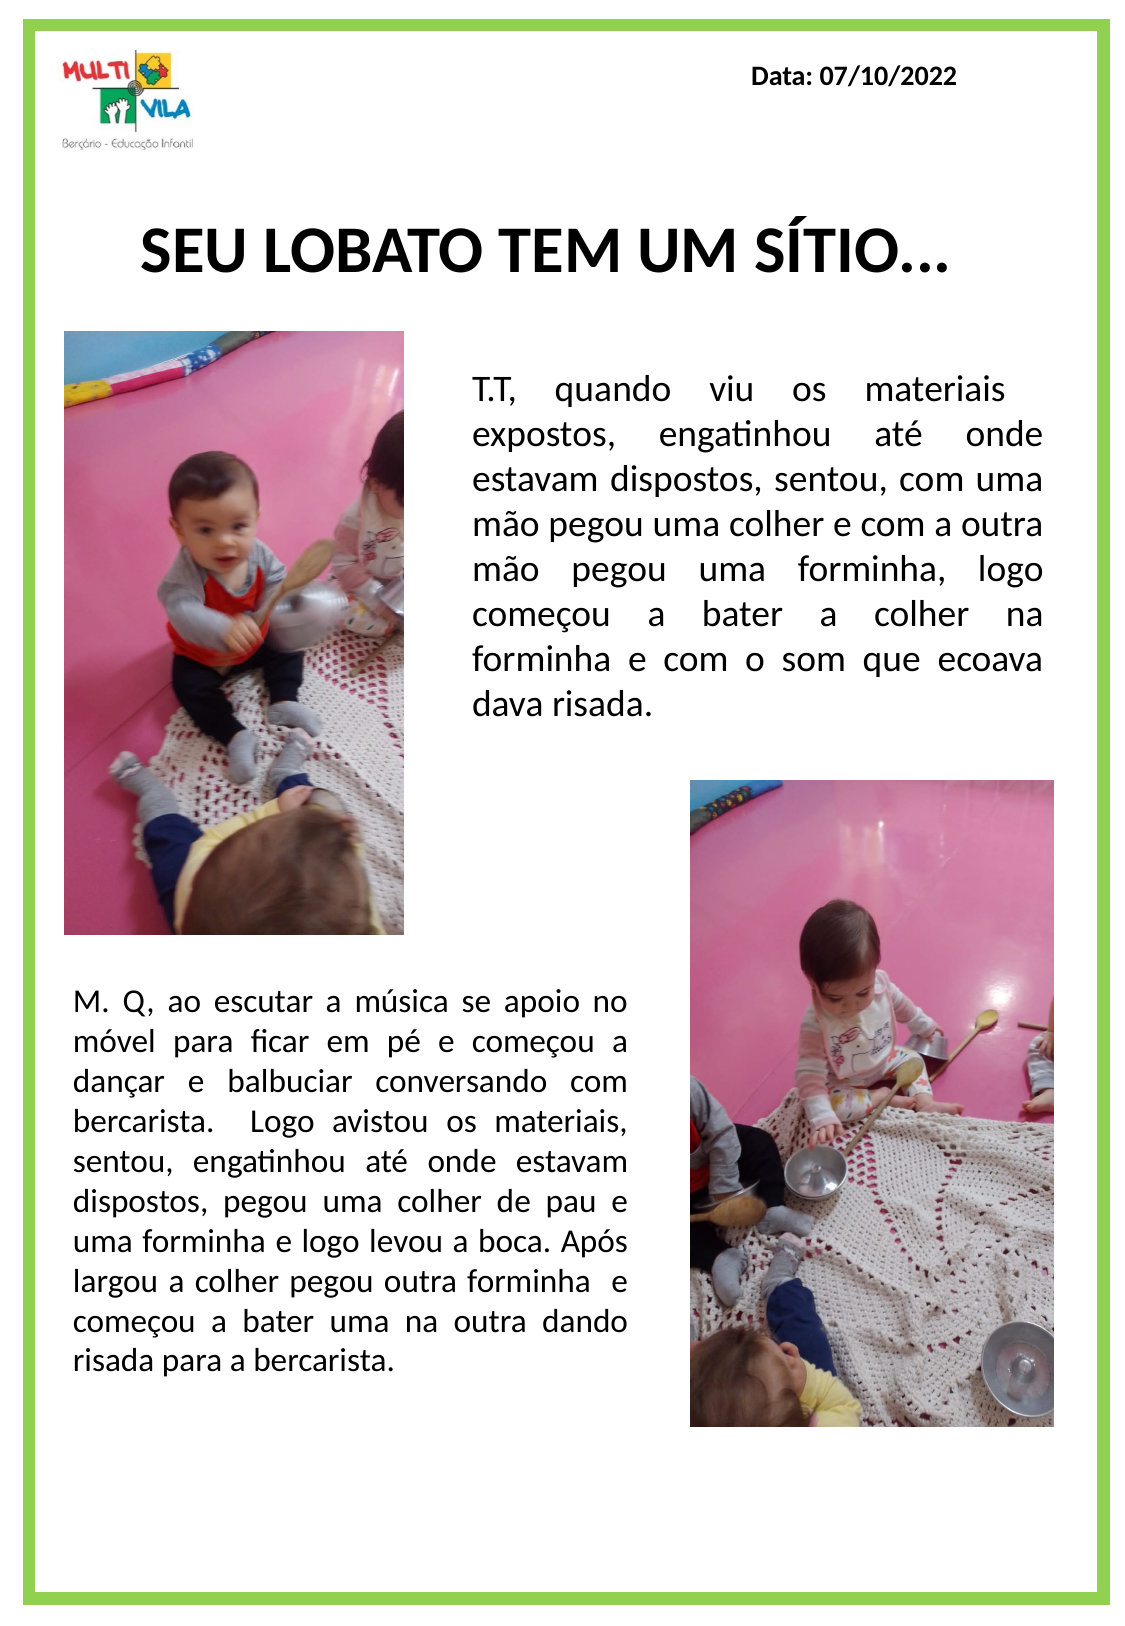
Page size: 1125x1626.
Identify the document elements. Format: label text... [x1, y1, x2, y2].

picture [58, 50, 195, 152]
text_box SEU LOBATO TEM UM SÍTIO... [126, 198, 982, 293]
picture [690, 780, 1054, 1427]
text_box M. Q, ao escutar a música se apoio no móvel para ficar em pé e começou a dançar e balbuciar conversando com bercarista. Logo avistou os materiais, sentou, engatinhou até onde estavam dispostos, pegou uma colher de pau e uma forminha e logo levou a boca. Após largou a colher pegou outra forminha e começou a bater uma na outra dando risada para a bercarista. [58, 971, 644, 1386]
text_box [29, 24, 1104, 1599]
text_box T.T, quando viu os materiais expostos, engatinhou até onde estavam dispostos, sentou, com uma mão pegou uma colher e com a outra mão pegou uma forminha, logo começou a bater a colher na forminha e com o som que ecoava dava risada. [457, 356, 1059, 776]
text_box Data: 07/10/2022 [736, 50, 1099, 99]
picture [64, 331, 404, 935]
